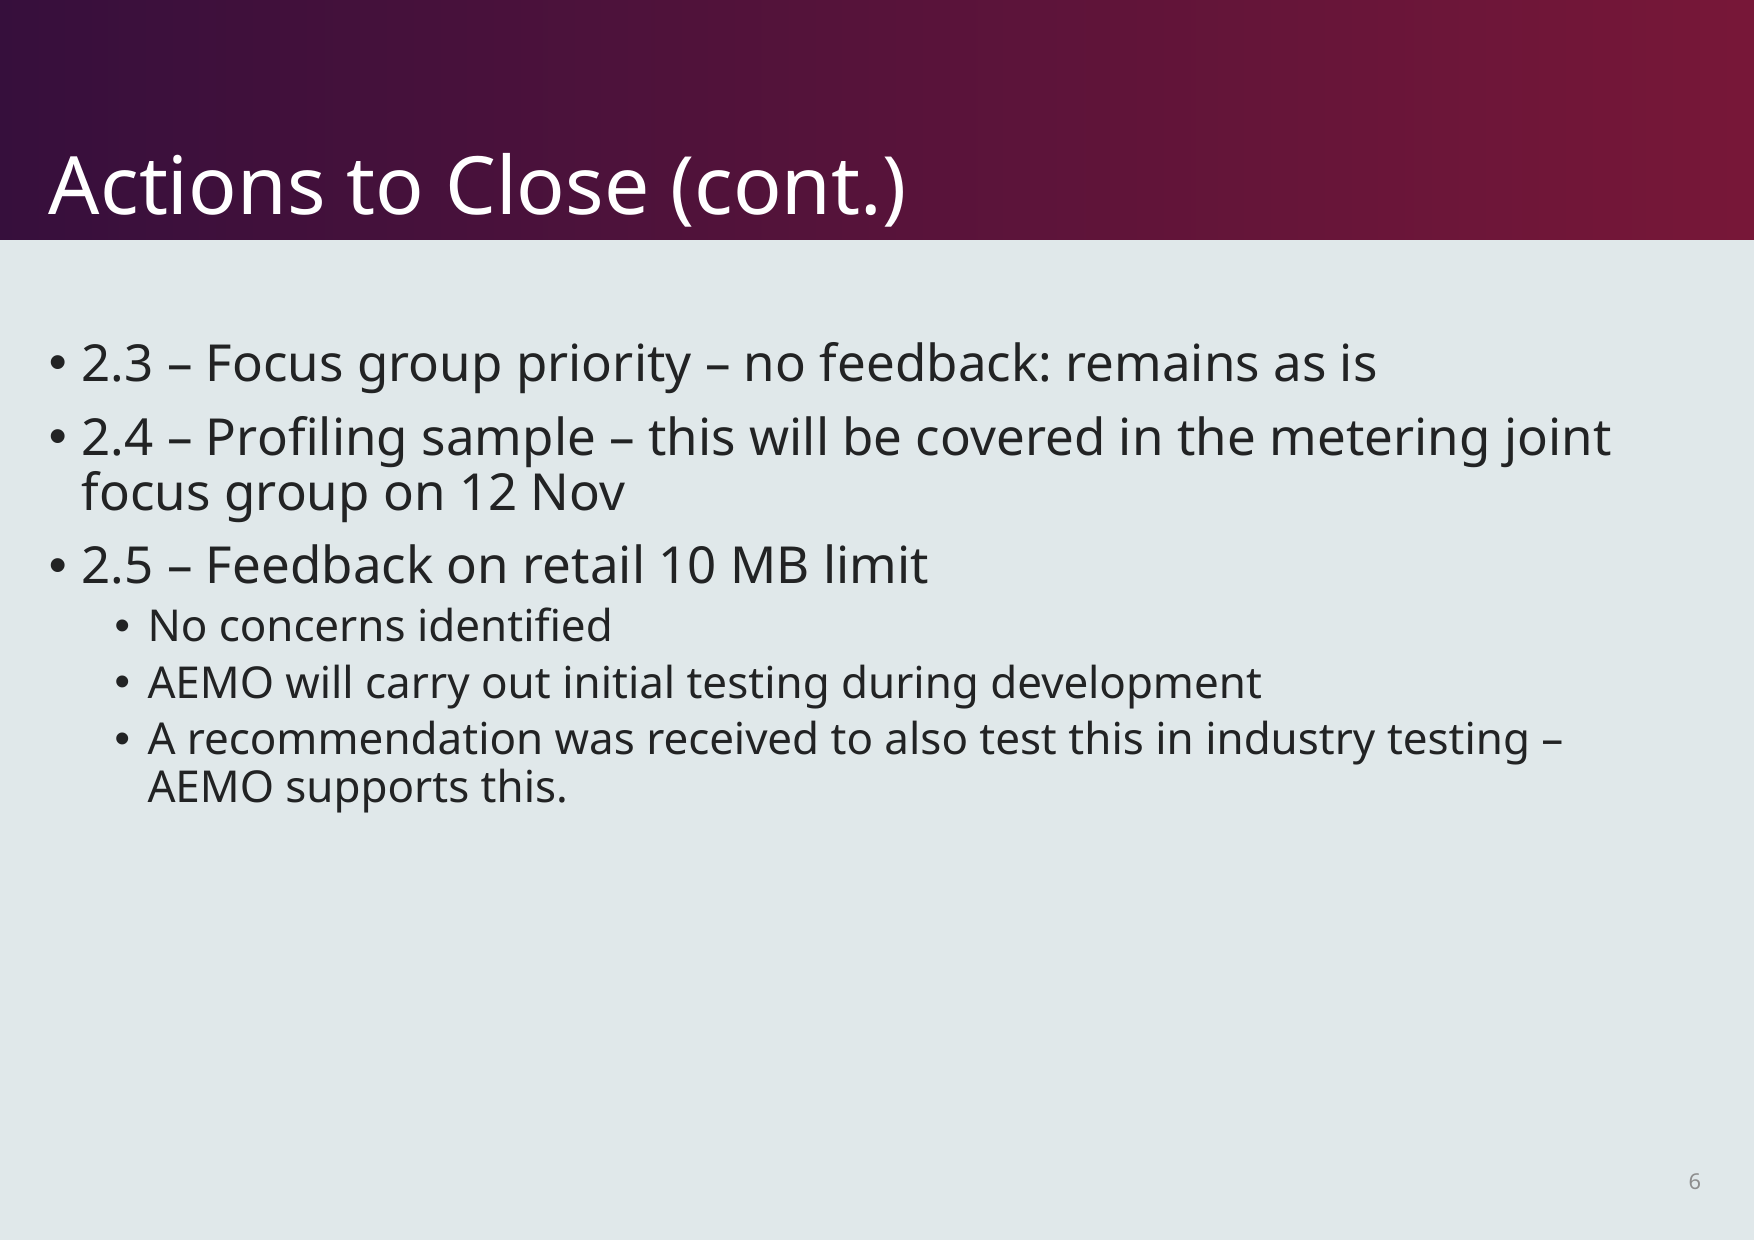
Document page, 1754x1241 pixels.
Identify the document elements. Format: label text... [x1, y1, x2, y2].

title Actions to Close (cont.) [33, 24, 1329, 240]
list 2.3 – Focus group priority – no feedback: remains as is 2.4 – Profiling sample – this will be covered in the metering joint focus group on 12 Nov 2.5 – Feedback on retail 10 MB limit No concerns identified AEMO will carry out initial testing during development A recommendation was received to also test this in industry testing – AEMO supports this. [33, 330, 1717, 1117]
slide_number 6 [1633, 1149, 1717, 1216]
